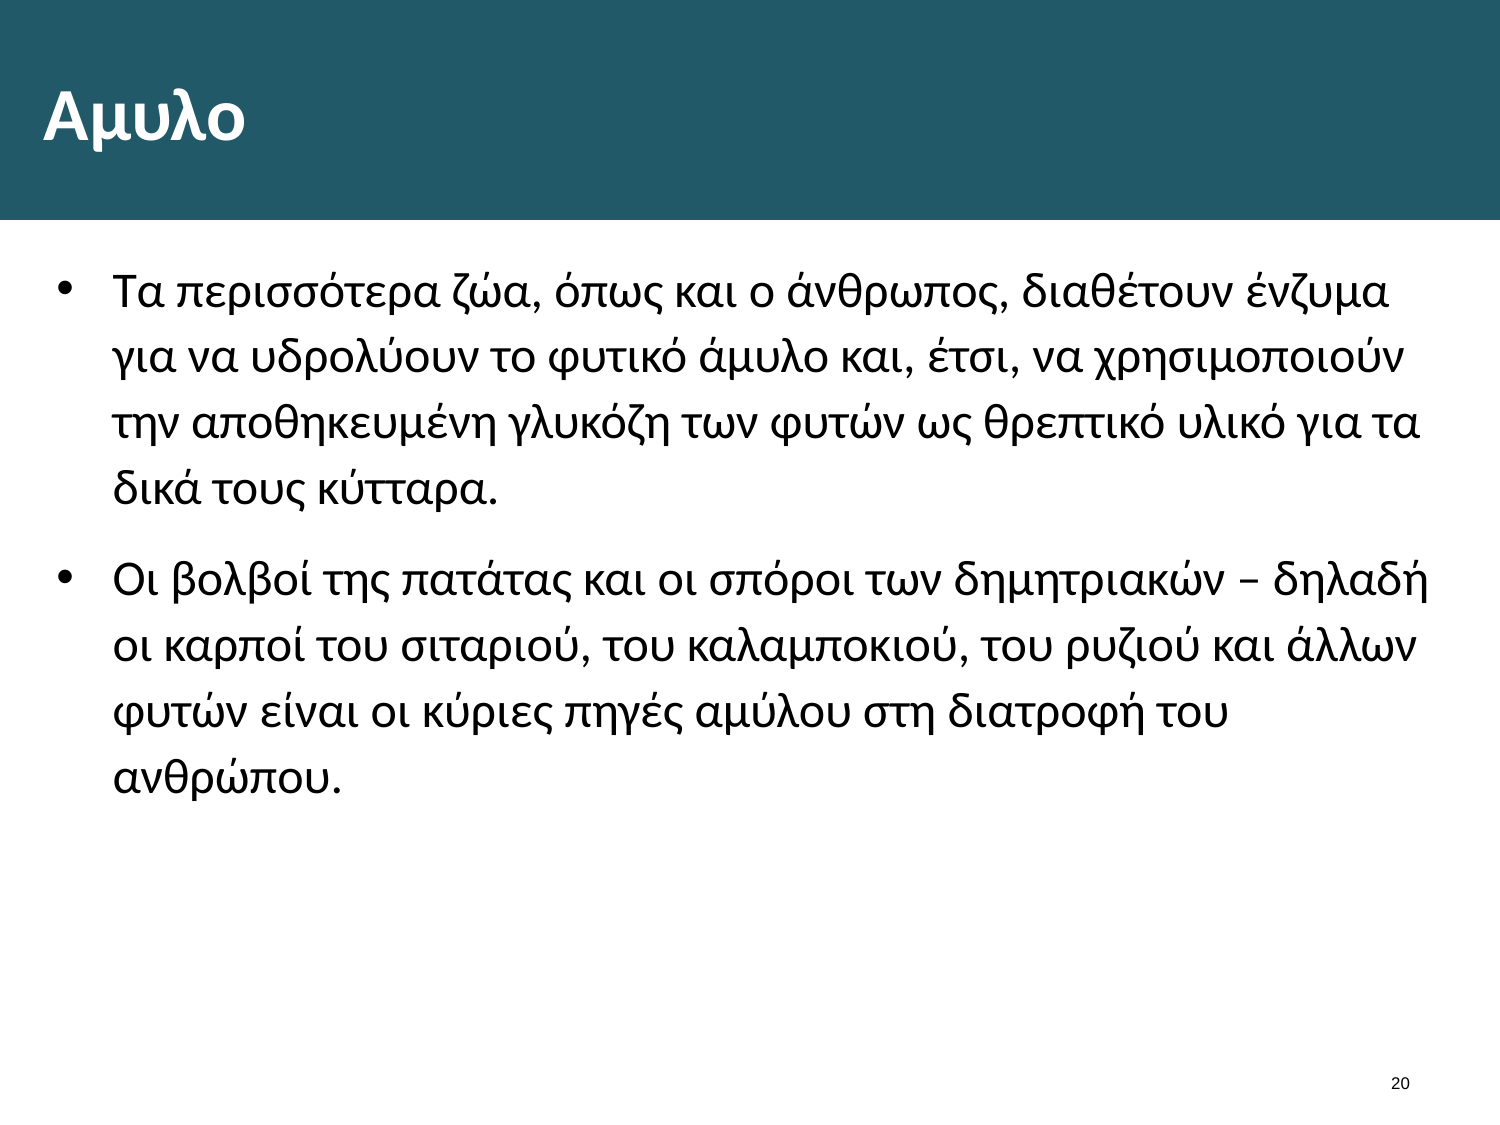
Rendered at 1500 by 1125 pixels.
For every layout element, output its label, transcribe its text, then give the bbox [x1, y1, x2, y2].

title Αμυλο [0, 0, 1500, 220]
list Τα περισσότερα ζώα, όπως και ο άνθρωπος, διαθέτουν ένζυμα για να υδρολύουν το φυτικό άμυλο και, έτσι, να χρησιμοποιούν την αποθηκευμένη γλυκόζη των φυτών ως θρεπτικό υλικό για τα δικά τους κύτταρα. Οι βολβοί της πατάτας και οι σπόροι των δημητριακών – δηλαδή οι καρποί του σιταριού, του καλαμποκιού, του ρυζιού και άλλων φυτών είναι οι κύριες πηγές αμύλου στη διατροφή του ανθρώπου. [41, 243, 1459, 1083]
slide_number 19 [1074, 1042, 1425, 1103]
